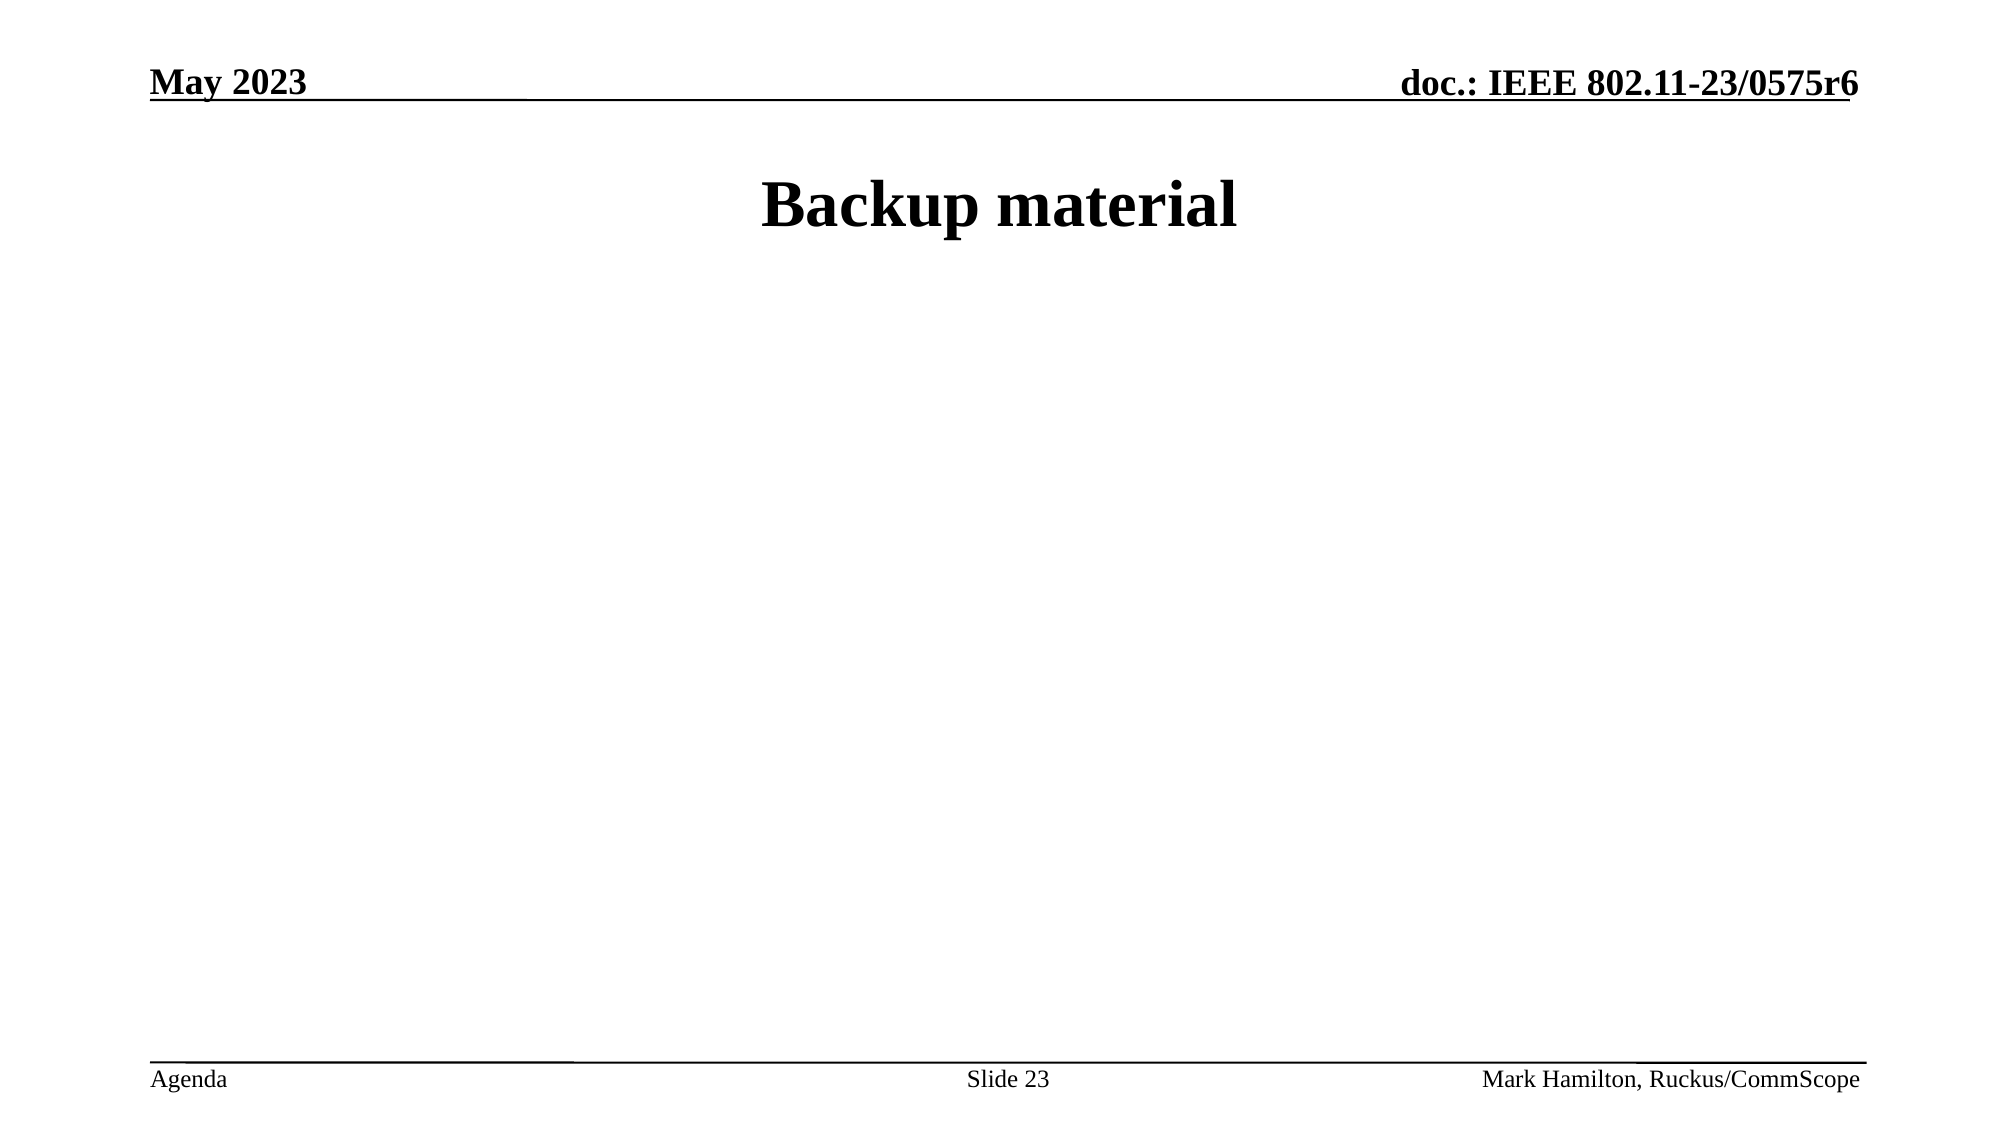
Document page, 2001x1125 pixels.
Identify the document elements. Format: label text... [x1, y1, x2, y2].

title Backup material [149, 112, 1850, 288]
slide_number Slide 23 [950, 1061, 1067, 1123]
